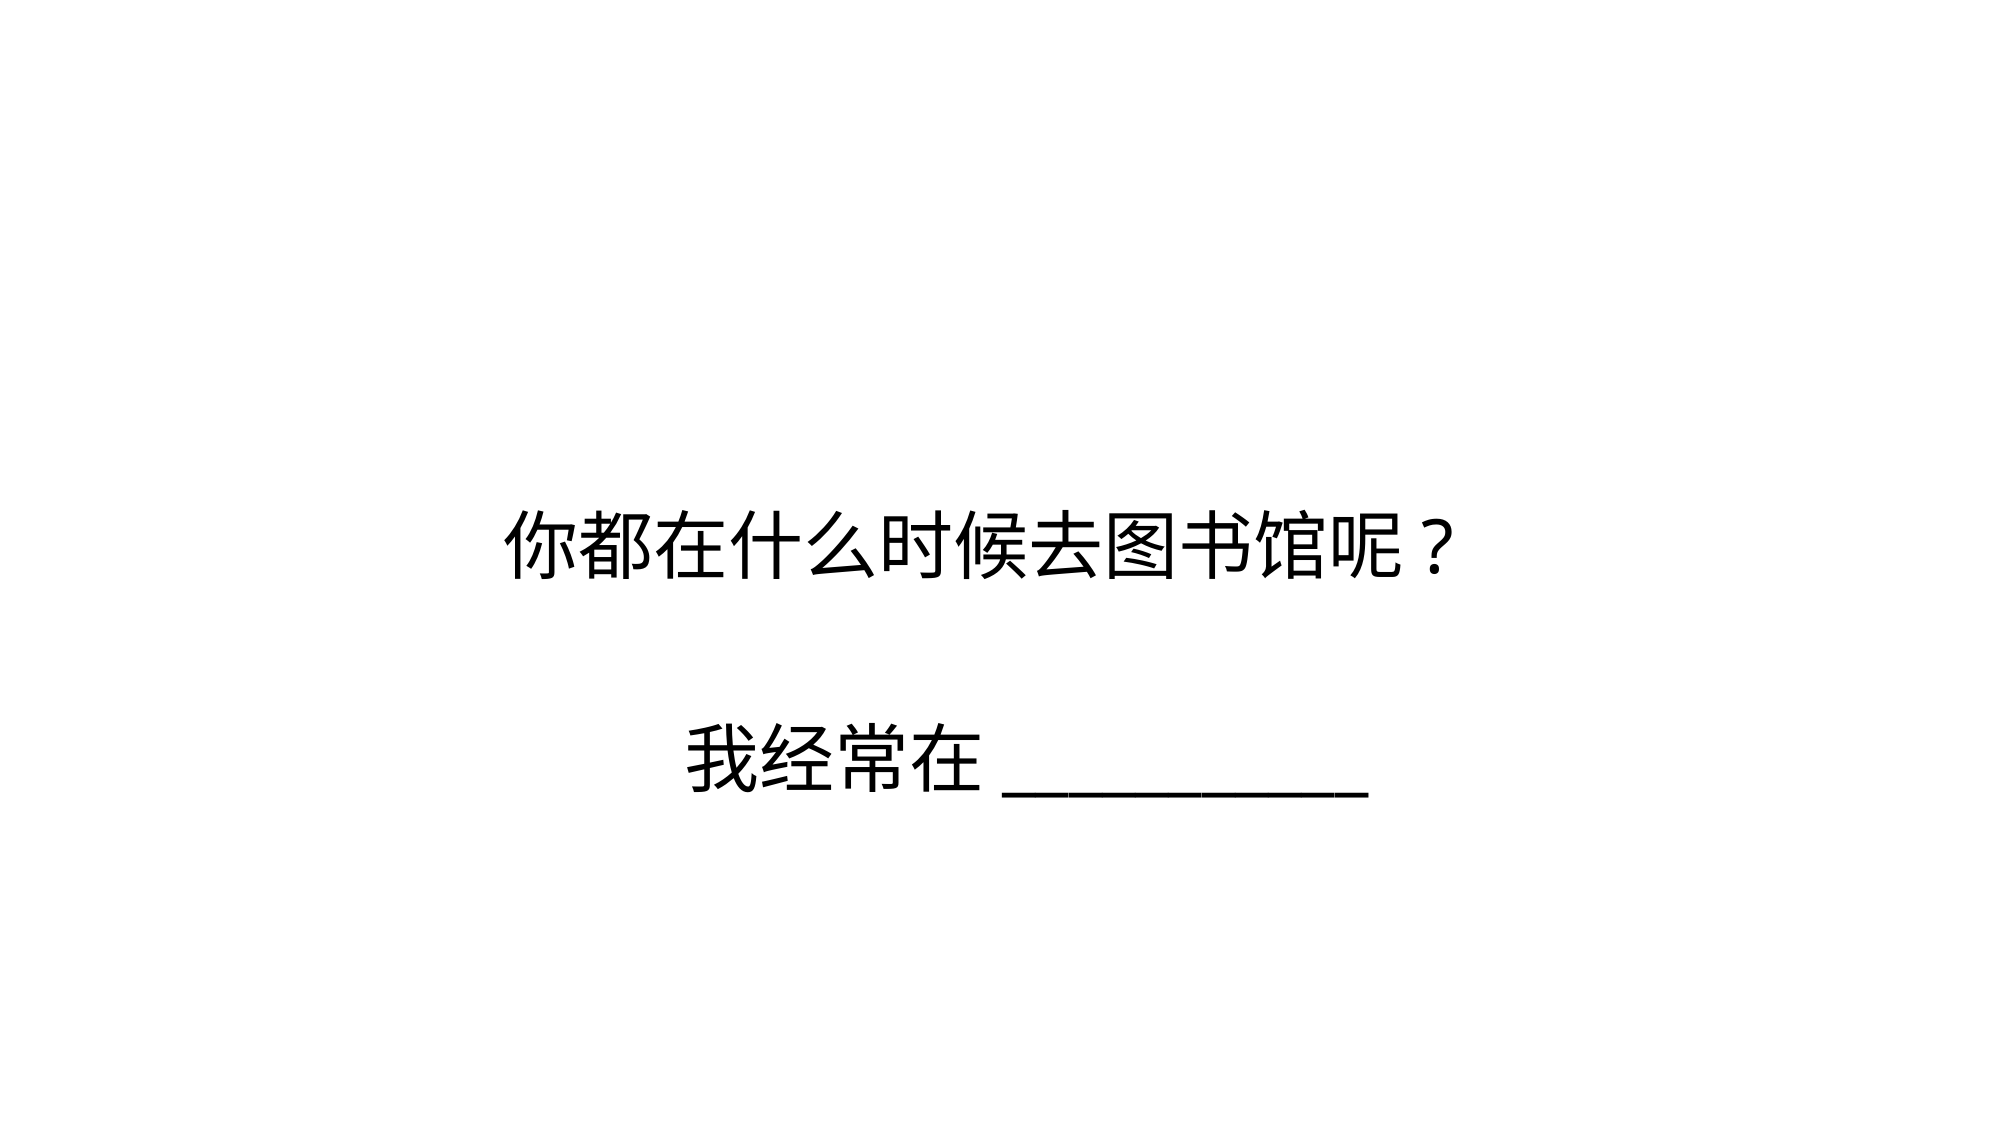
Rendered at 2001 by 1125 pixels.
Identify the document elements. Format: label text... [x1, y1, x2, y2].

text_box 你都在什么时候去图书馆呢? [0, 412, 2000, 626]
text_box 我经常在___________ [0, 626, 2000, 900]
